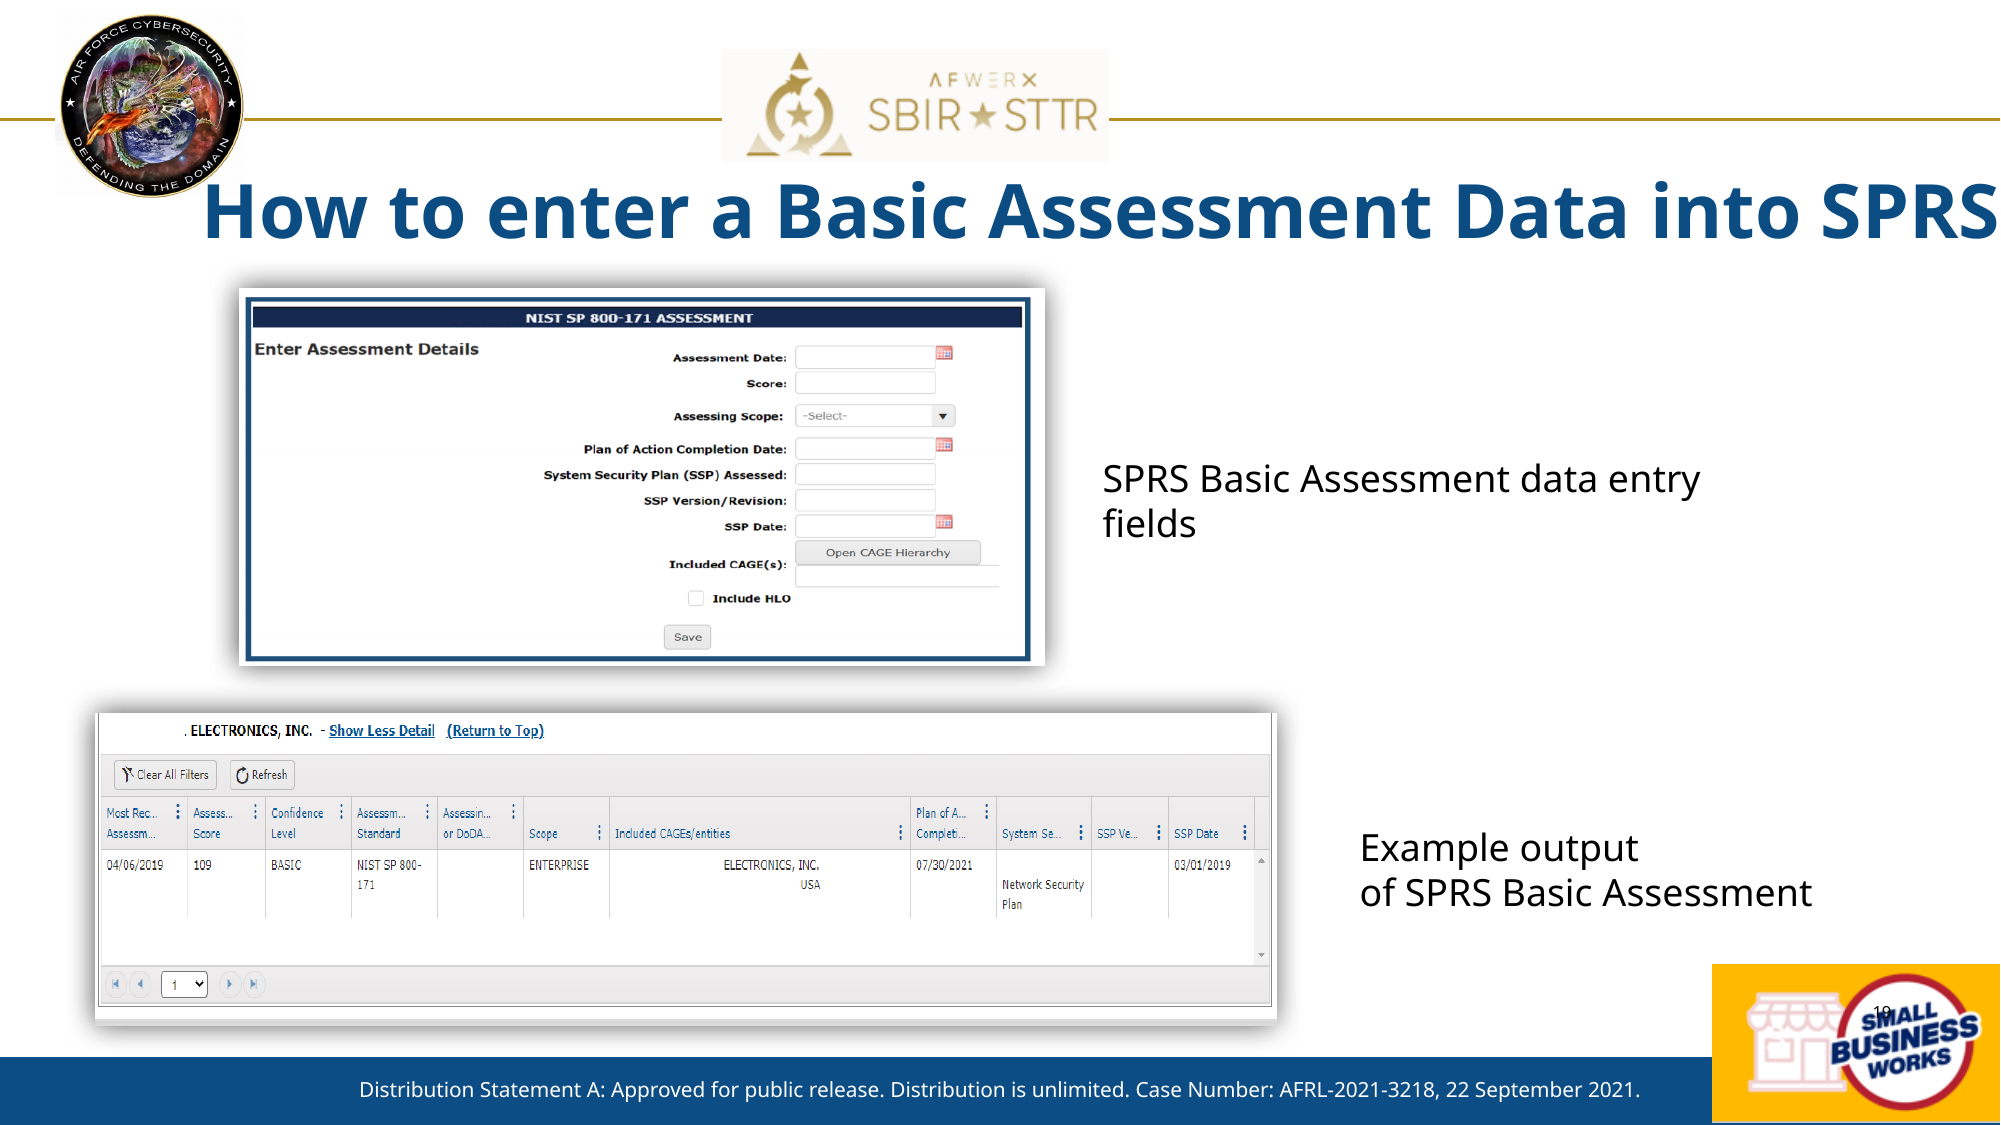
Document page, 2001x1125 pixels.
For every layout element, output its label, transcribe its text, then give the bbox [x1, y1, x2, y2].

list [95, 713, 1277, 1026]
text_box Example output of SPRS Basic Assessment [1344, 816, 1862, 922]
title How to enter a Basic Assessment Data into SPRS [101, 131, 2000, 286]
picture [238, 288, 1045, 667]
footer Distribution Statement A: Approved for public release. Distribution is unlimited. Case Number: AFRL-2021-3218, 22 September 2021. [0, 1057, 2000, 1125]
picture [55, 13, 244, 198]
picture [1712, 964, 2000, 1057]
text_box SPRS Basic Assessment data entry fields [1087, 447, 1793, 552]
